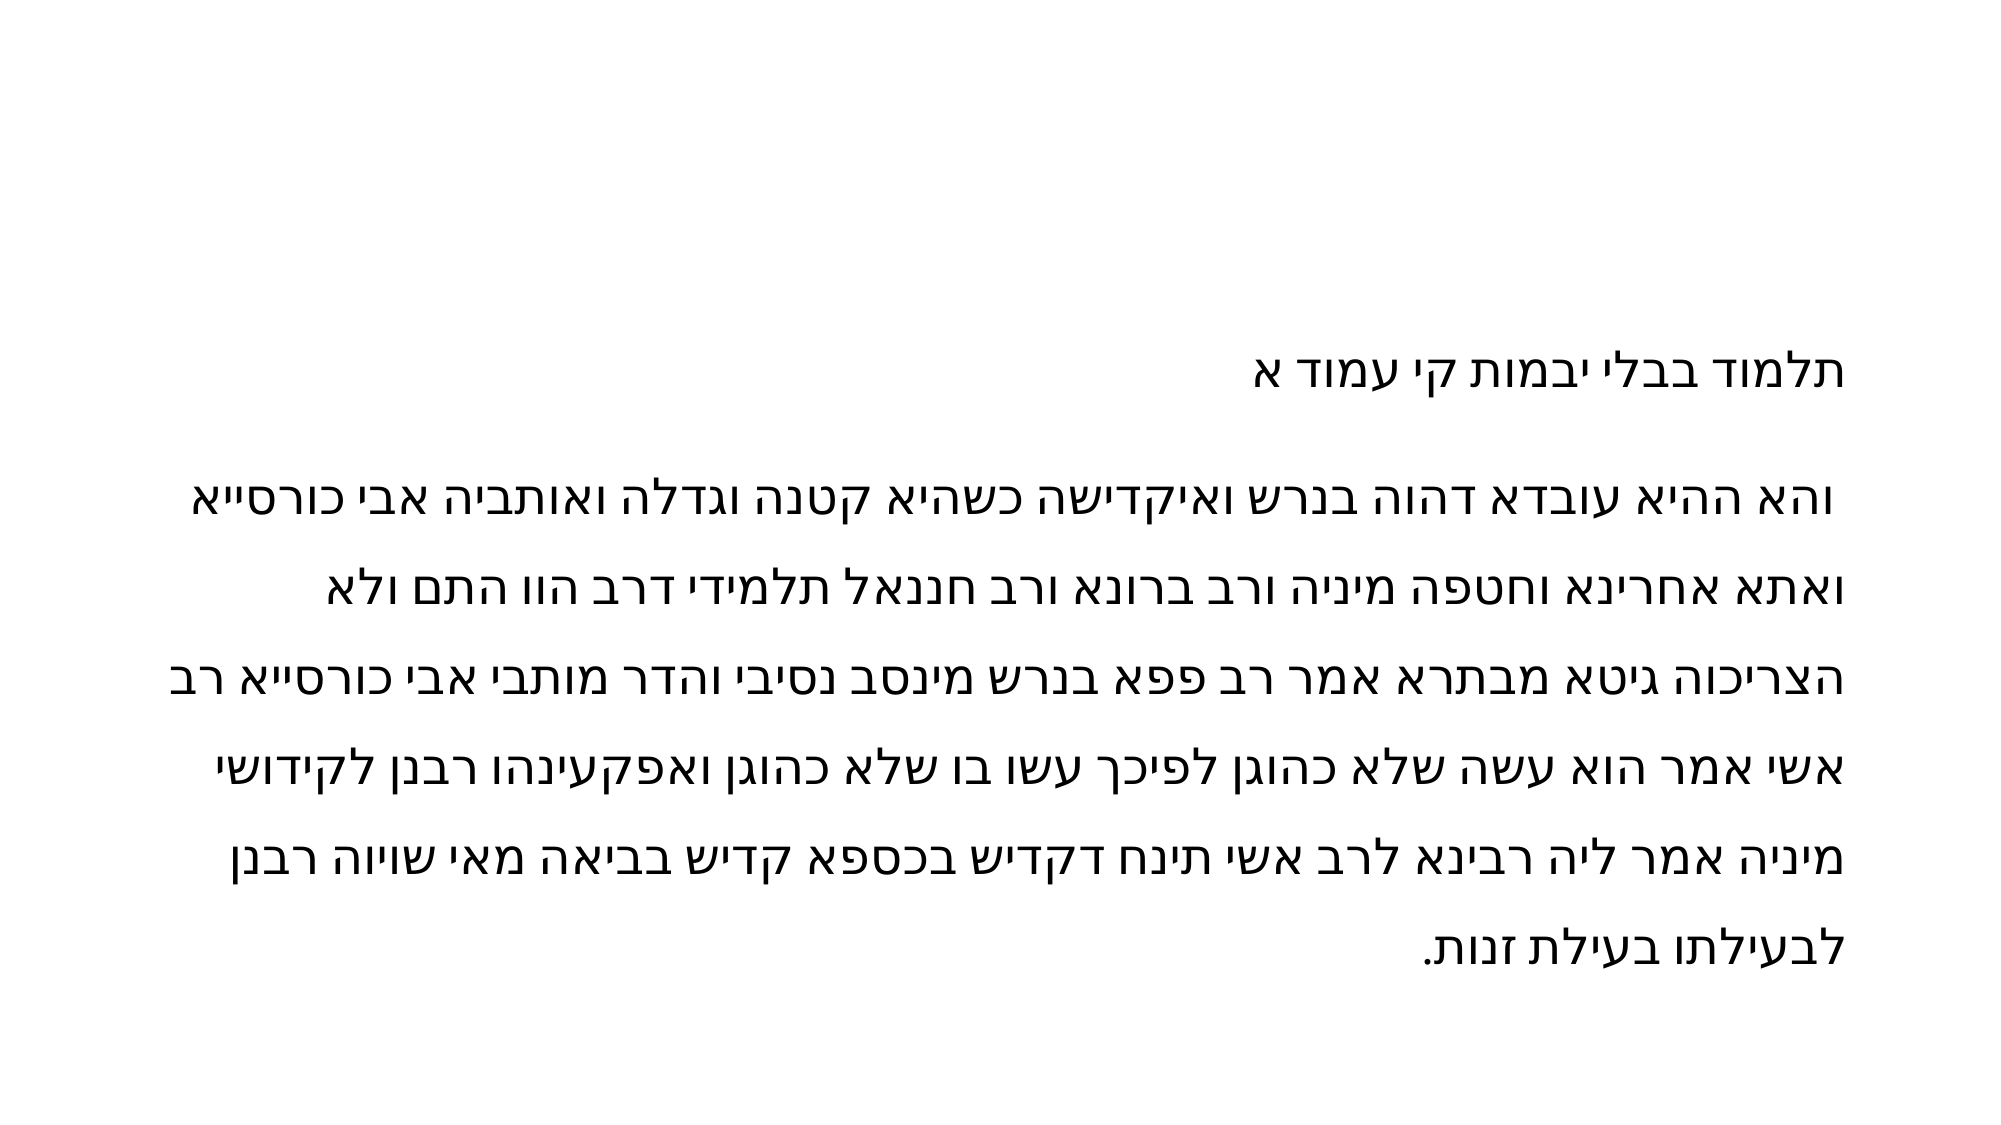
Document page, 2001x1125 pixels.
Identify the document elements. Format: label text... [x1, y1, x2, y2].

list תלמוד בבלי יבמות קי עמוד א והא ההיא עובדא דהוה בנרש ואיקדישה כשהיא קטנה וגדלה ואותביה אבי כורסייא ואתא אחרינא וחטפה מיניה ורב ברונא ורב חננאל תלמידי דרב הוו התם ולא הצריכוה גיטא מבתרא אמר רב פפא בנרש מינסב נסיבי והדר מותבי אבי כורסייא רב אשי אמר הוא עשה שלא כהוגן לפיכך עשו בו שלא כהוגן ואפקעינהו רבנן לקידושי מיניה אמר ליה רבינא לרב אשי תינח דקדיש בכספא קדיש בביאה מאי שויוה רבנן לבעילתו בעילת זנות. [137, 299, 1863, 1014]
